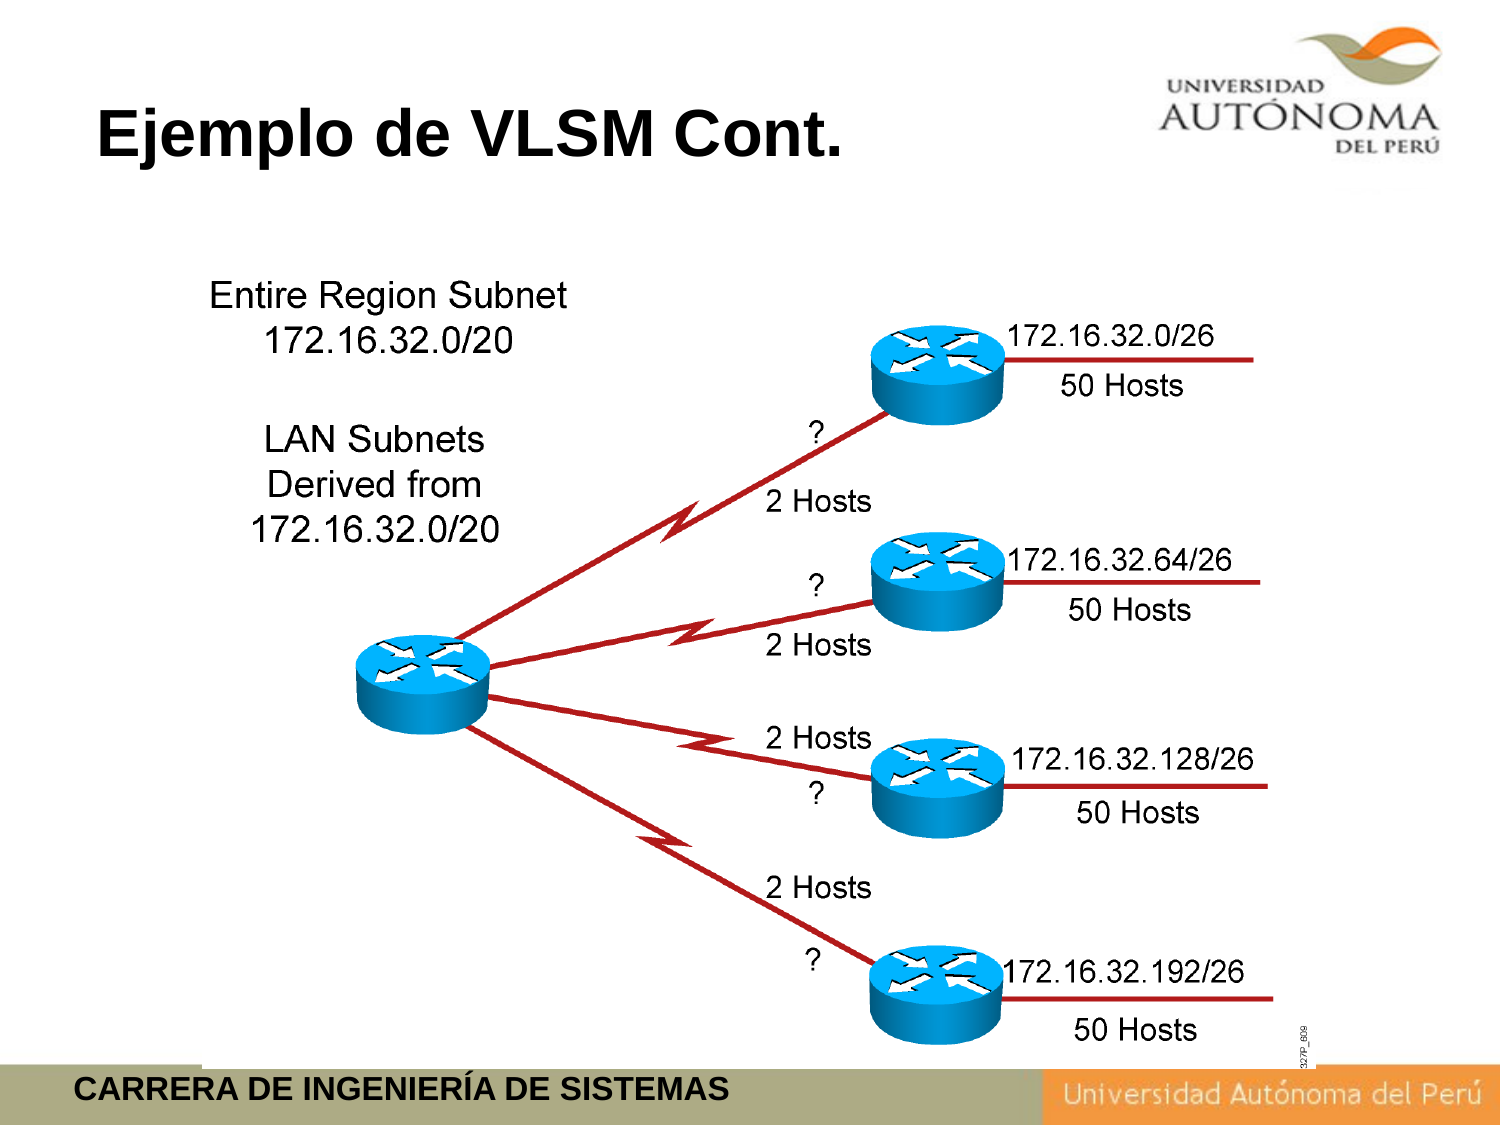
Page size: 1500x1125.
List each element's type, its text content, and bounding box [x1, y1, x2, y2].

text_box Ejemplo de VLSM Cont. [81, 81, 1102, 177]
picture [0, 0, 1500, 1125]
